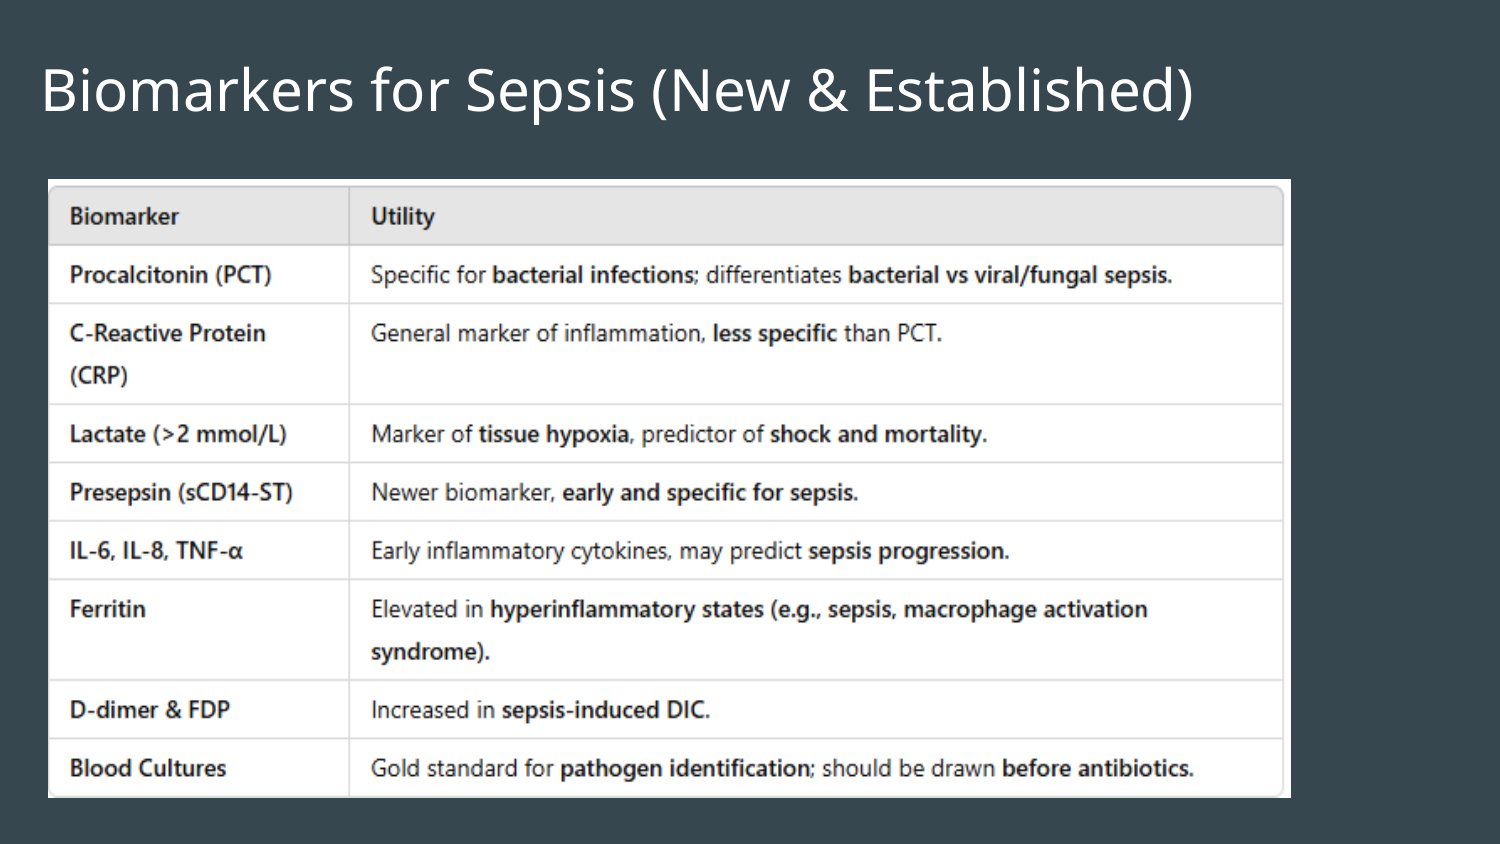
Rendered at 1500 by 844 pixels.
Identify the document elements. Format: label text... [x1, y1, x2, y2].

text_box Biomarkers for Sepsis (New & Established) [25, 28, 1500, 126]
picture [48, 178, 1291, 798]
